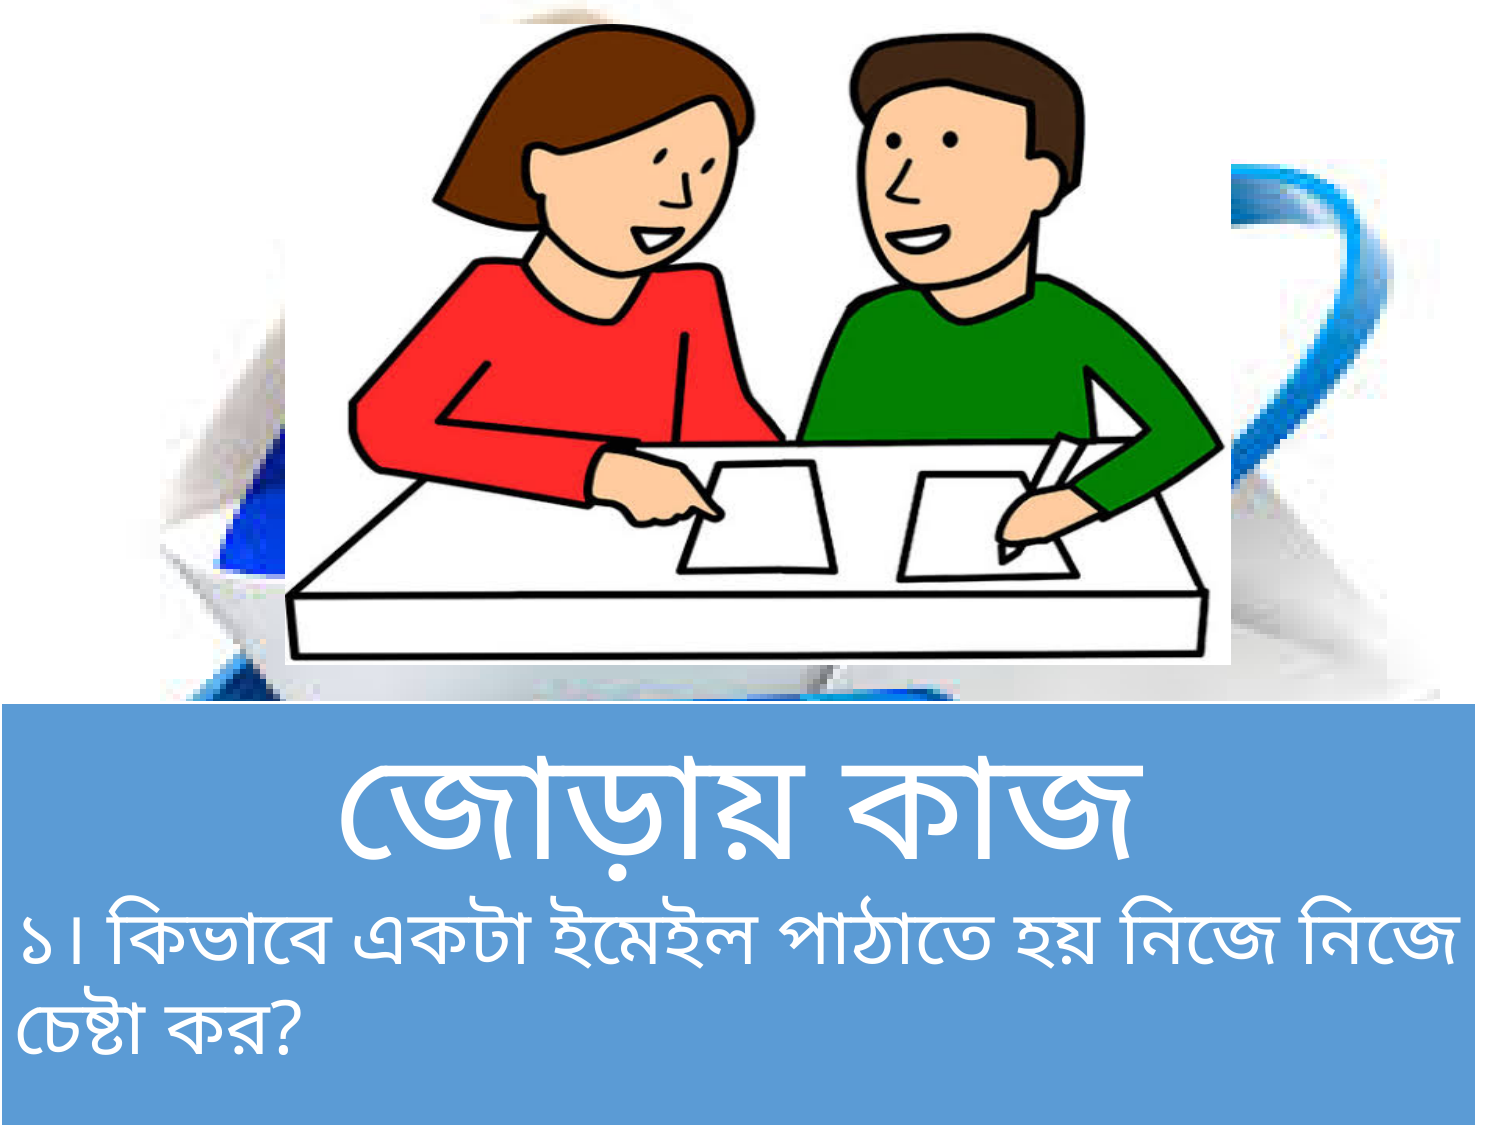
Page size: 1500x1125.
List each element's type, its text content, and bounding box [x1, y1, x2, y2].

picture [0, 0, 1500, 1125]
text_box জোড়ায় কাজ ১। কিভাবে একটা ইমেইল পাঠাতে হয় নিজে নিজে চেষ্টা কর? [0, 701, 1479, 1125]
